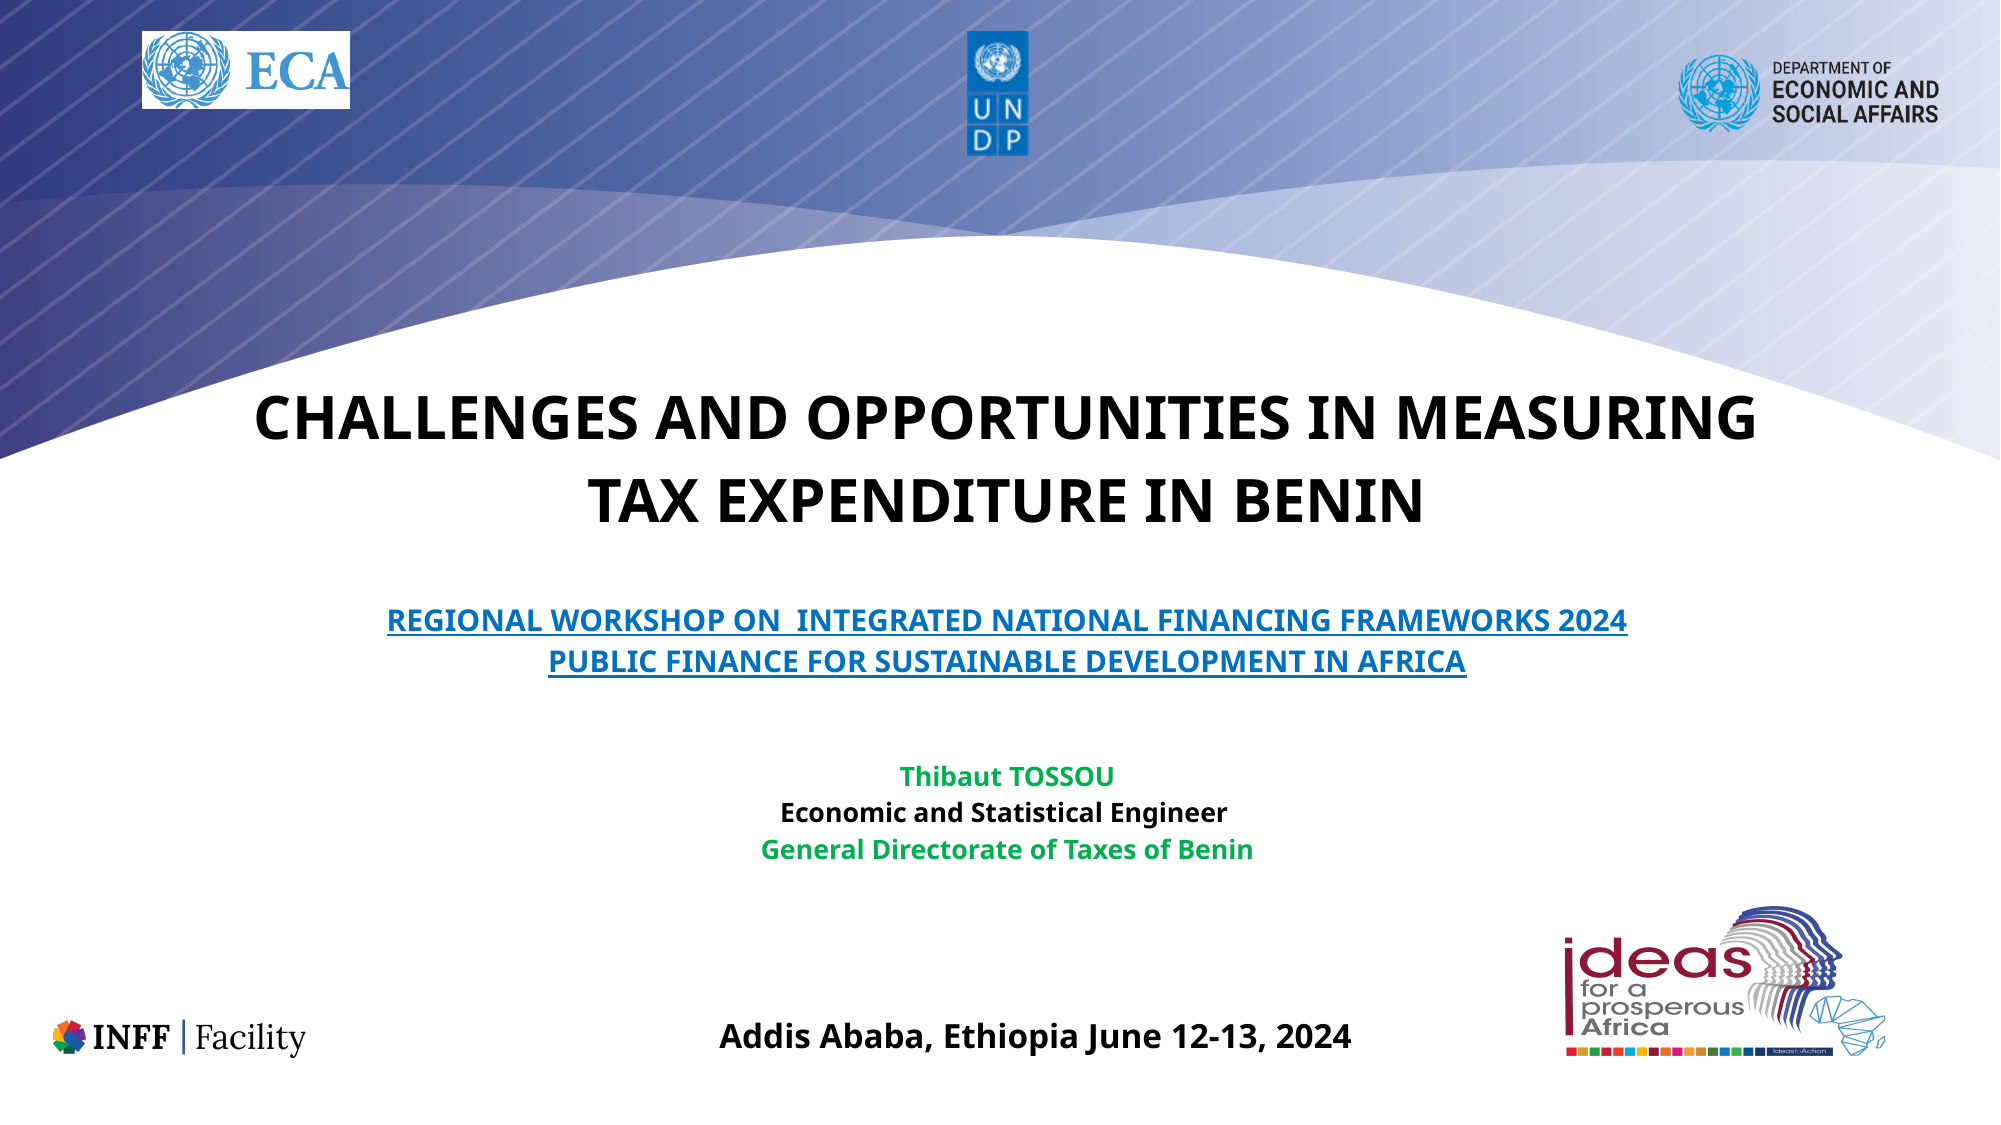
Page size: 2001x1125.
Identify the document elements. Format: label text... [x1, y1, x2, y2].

title CHALLENGES AND OPPORTUNITIES IN MEASURING TAX EXPENDITURE IN BENIN REGIONAL WORKSHOP ON INTEGRATED NATIONAL FINANCING FRAMEWORKS 2024 PUBLIC FINANCE FOR SUSTAINABLE DEVELOPMENT IN AFRICA Thibaut TOSSOU Economic and Statistical Engineer General Directorate of Taxes of Benin [195, 361, 1819, 984]
text_box Addis Ababa, Ethiopia June 12-13, 2024 [670, 1009, 1402, 1104]
picture [1564, 906, 1886, 1058]
picture [0, 0, 2000, 465]
